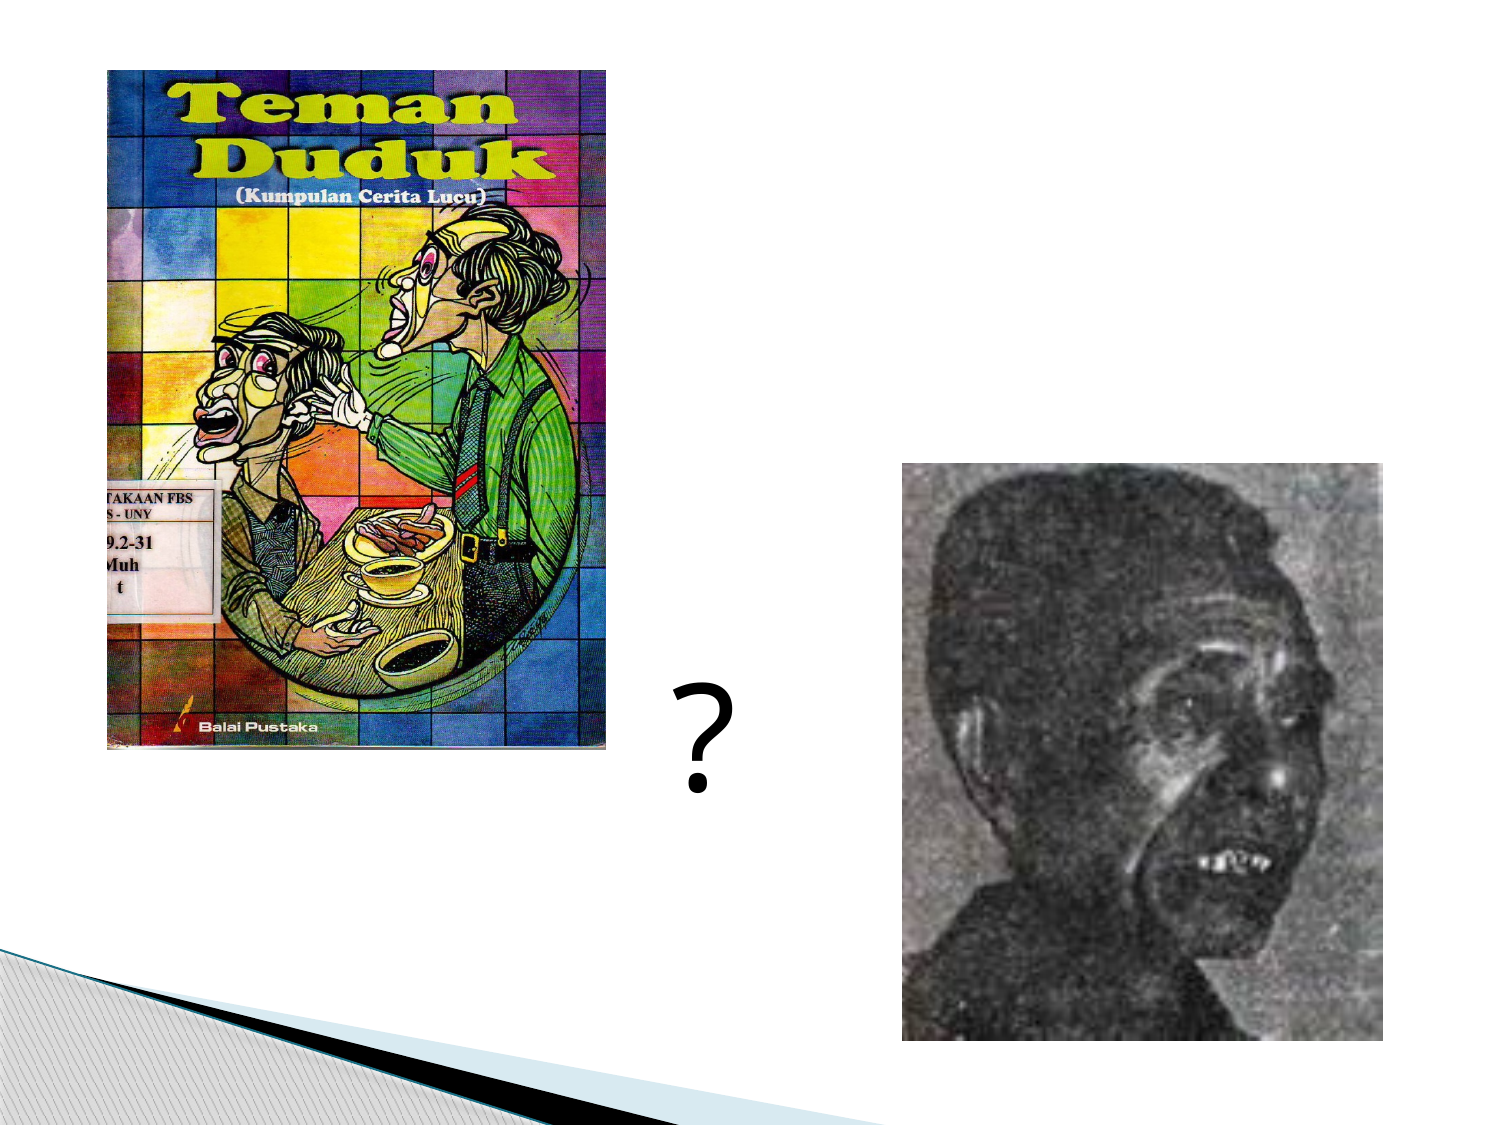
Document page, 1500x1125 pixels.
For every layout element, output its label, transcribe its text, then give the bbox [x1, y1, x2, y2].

picture [106, 70, 606, 751]
picture [902, 463, 1383, 1041]
text_box ? [656, 633, 797, 829]
